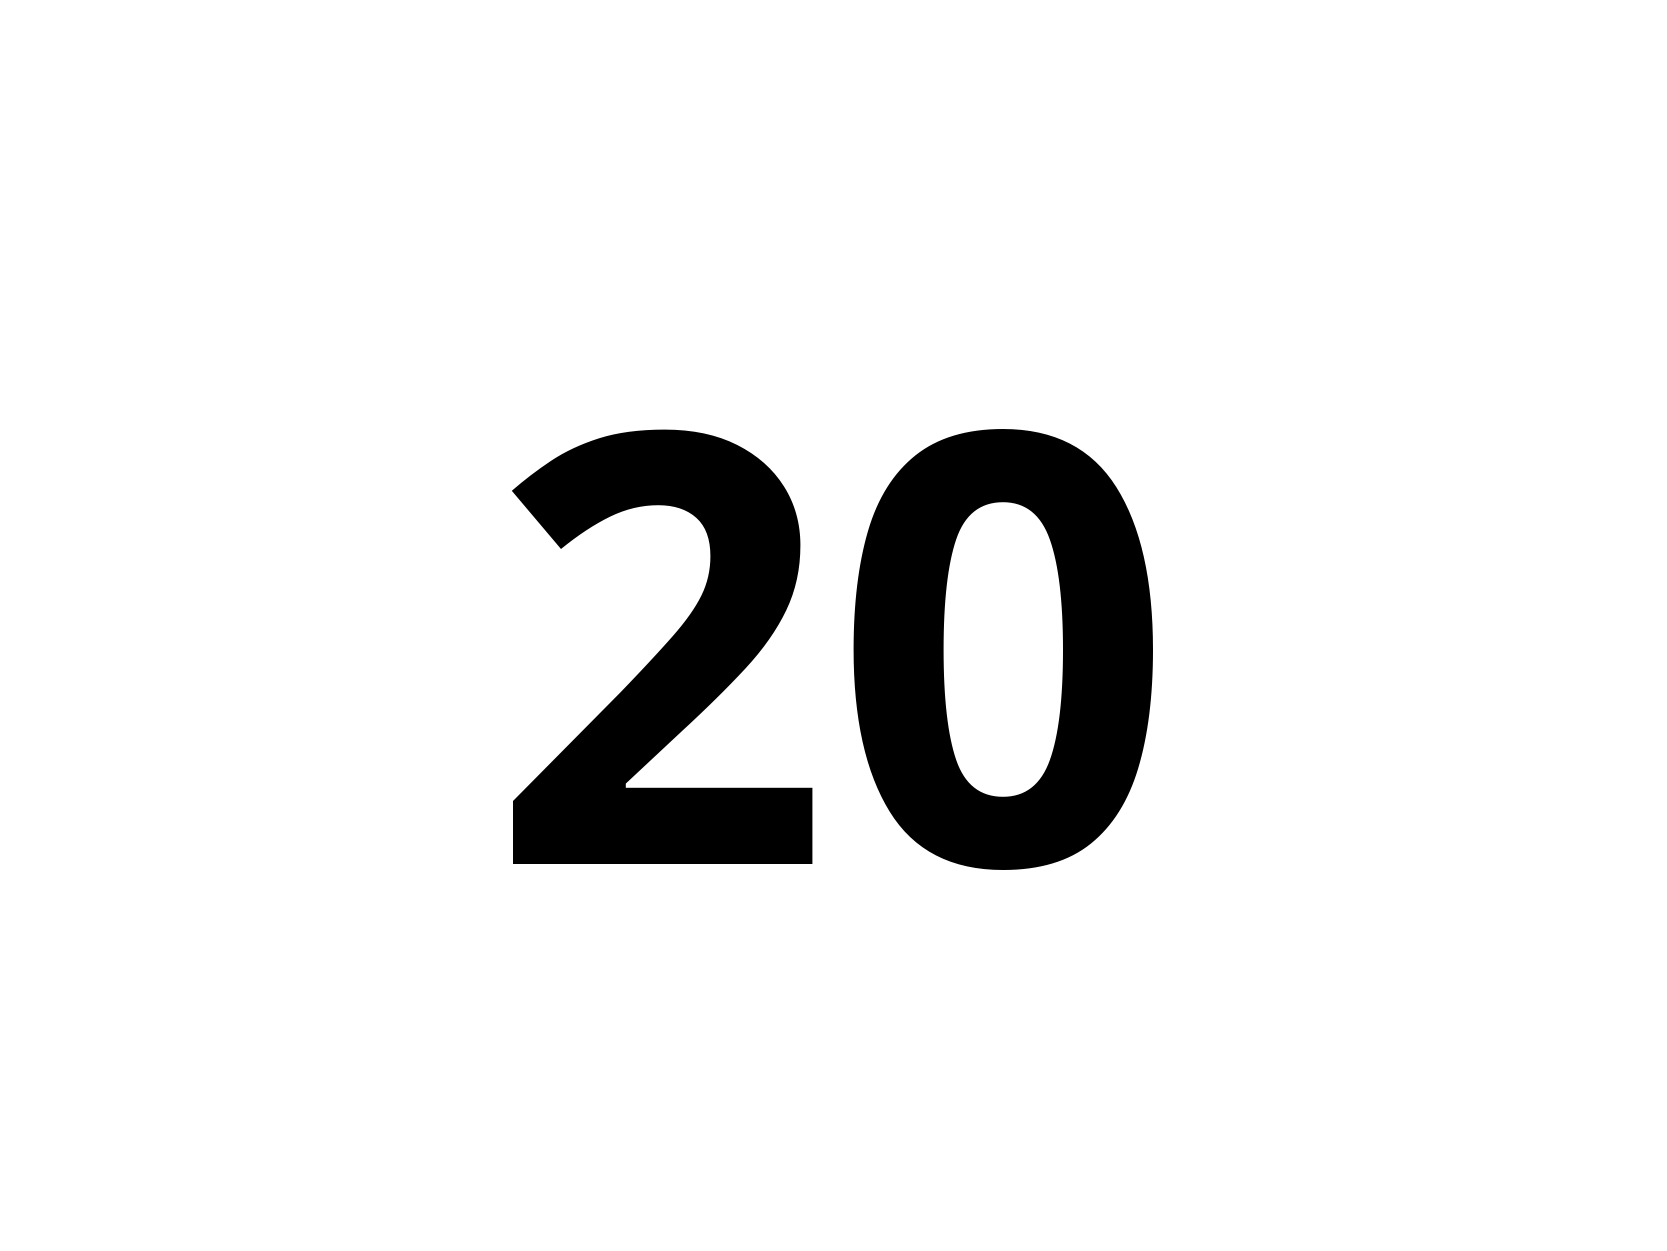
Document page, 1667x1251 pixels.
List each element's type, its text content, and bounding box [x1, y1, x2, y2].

text_box 20 [483, 258, 1183, 992]
